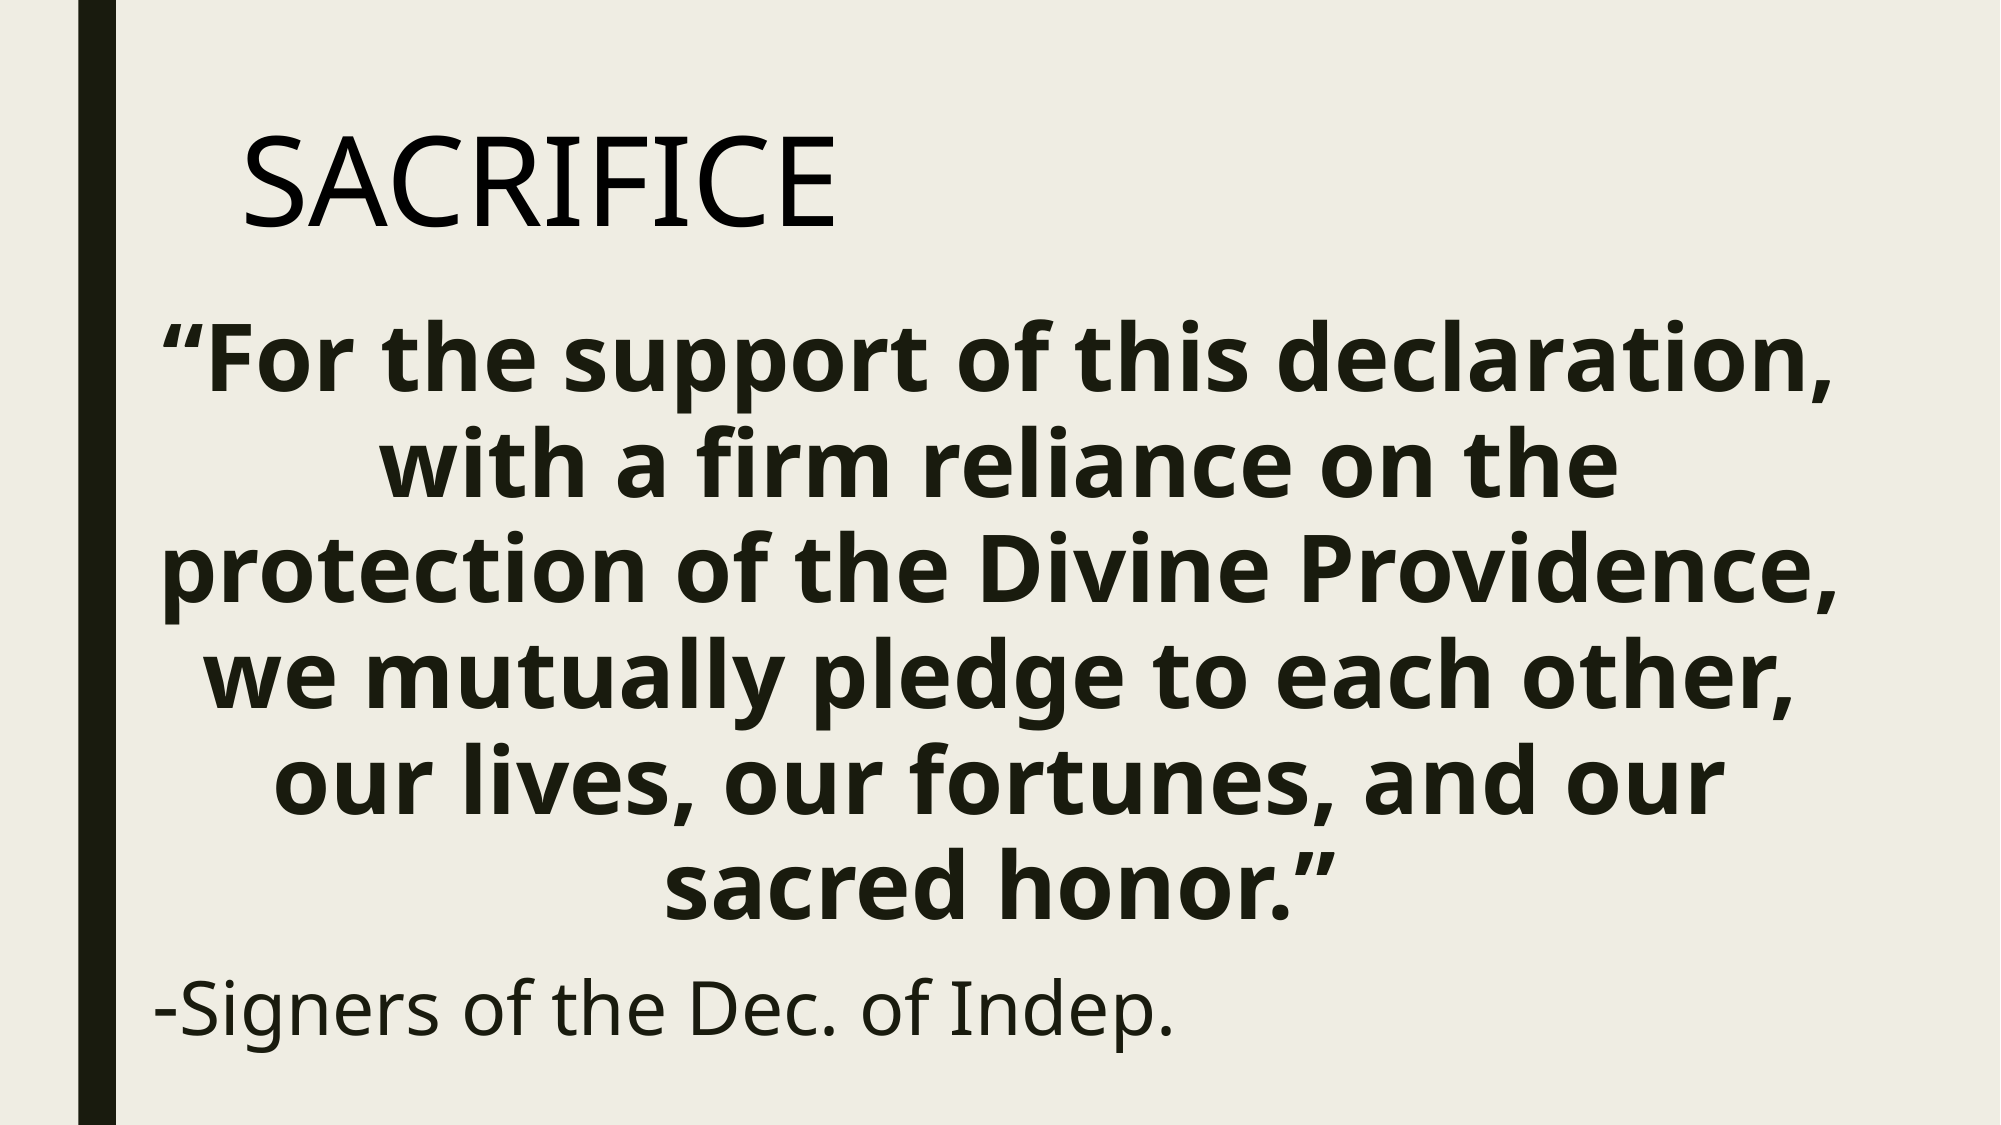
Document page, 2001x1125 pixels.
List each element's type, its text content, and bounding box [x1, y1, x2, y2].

title SACRIFICE [225, 112, 1800, 299]
list “For the support of this declaration, with a firm reliance on the protection of the Divine Providence, we mutually pledge to each other, our lives, our fortunes, and our sacred honor.” -Signers of the Dec. of Indep. [137, 299, 1863, 1069]
